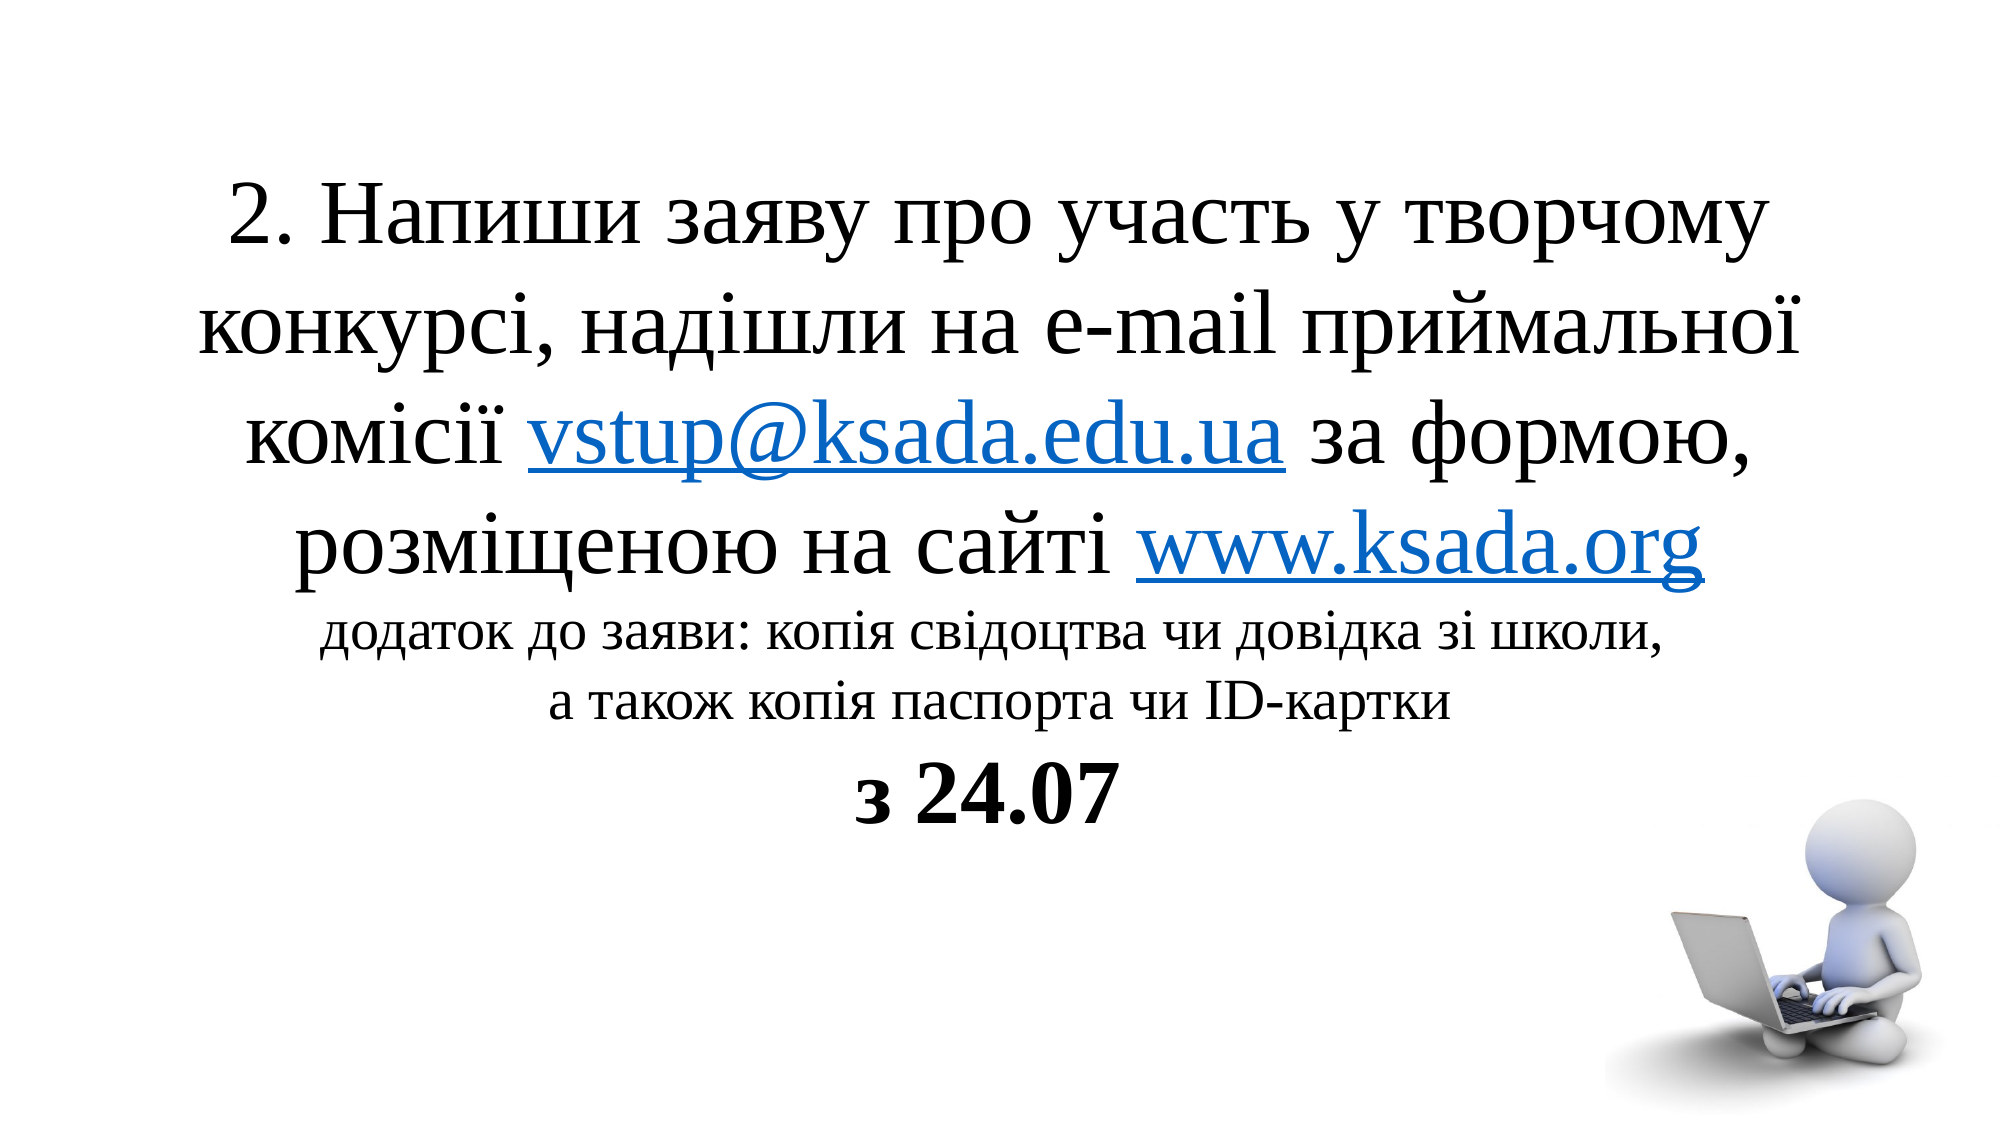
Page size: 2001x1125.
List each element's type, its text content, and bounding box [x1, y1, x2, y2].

text_box 2. Напиши заяву про участь у творчому конкурсі, надішли на e-mail приймальної комісії vstup@ksada.edu.ua за формою, розміщеною на сайті www.ksada.org додаток до заяви: копія свідоцтва чи довідка зі школи, а також копія паспорта чи ID-картки з 24.07 [88, 34, 1912, 1125]
picture [1605, 747, 2000, 1125]
